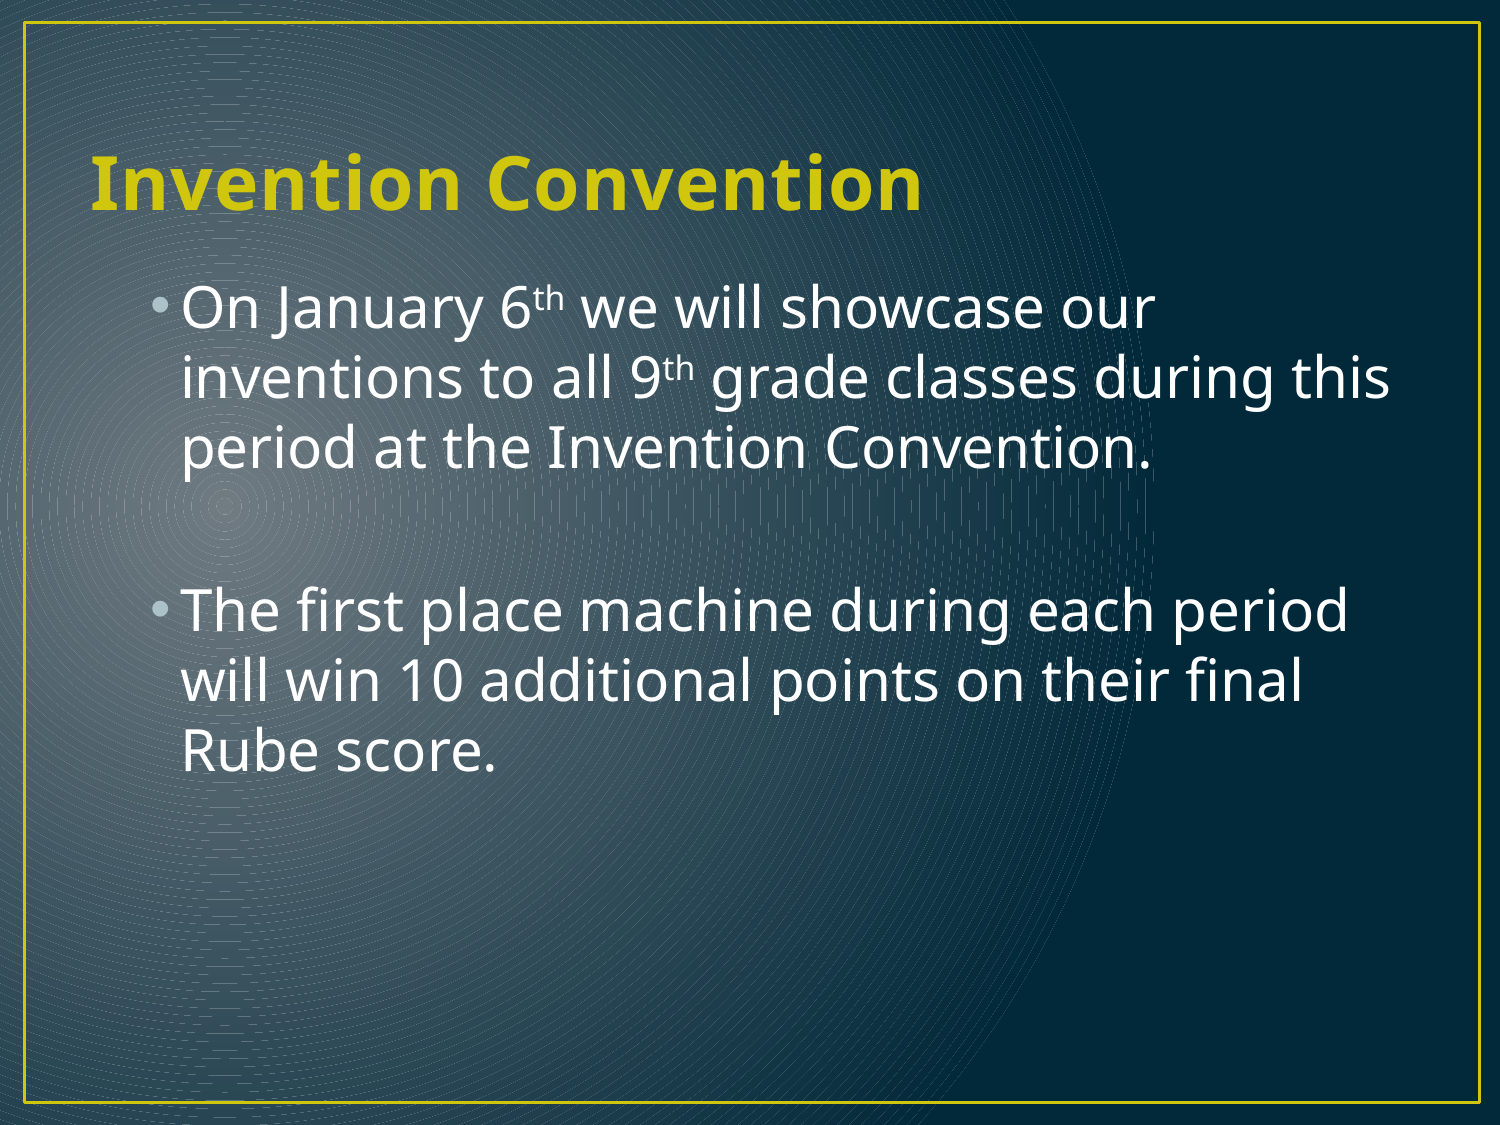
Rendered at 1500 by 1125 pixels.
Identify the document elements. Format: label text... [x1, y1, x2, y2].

list On January 6th we will showcase our inventions to all 9th grade classes during this period at the Invention Convention. The first place machine during each period will win 10 additional points on their final Rube score. [75, 262, 1425, 1005]
title Invention Convention [75, 45, 1425, 233]
